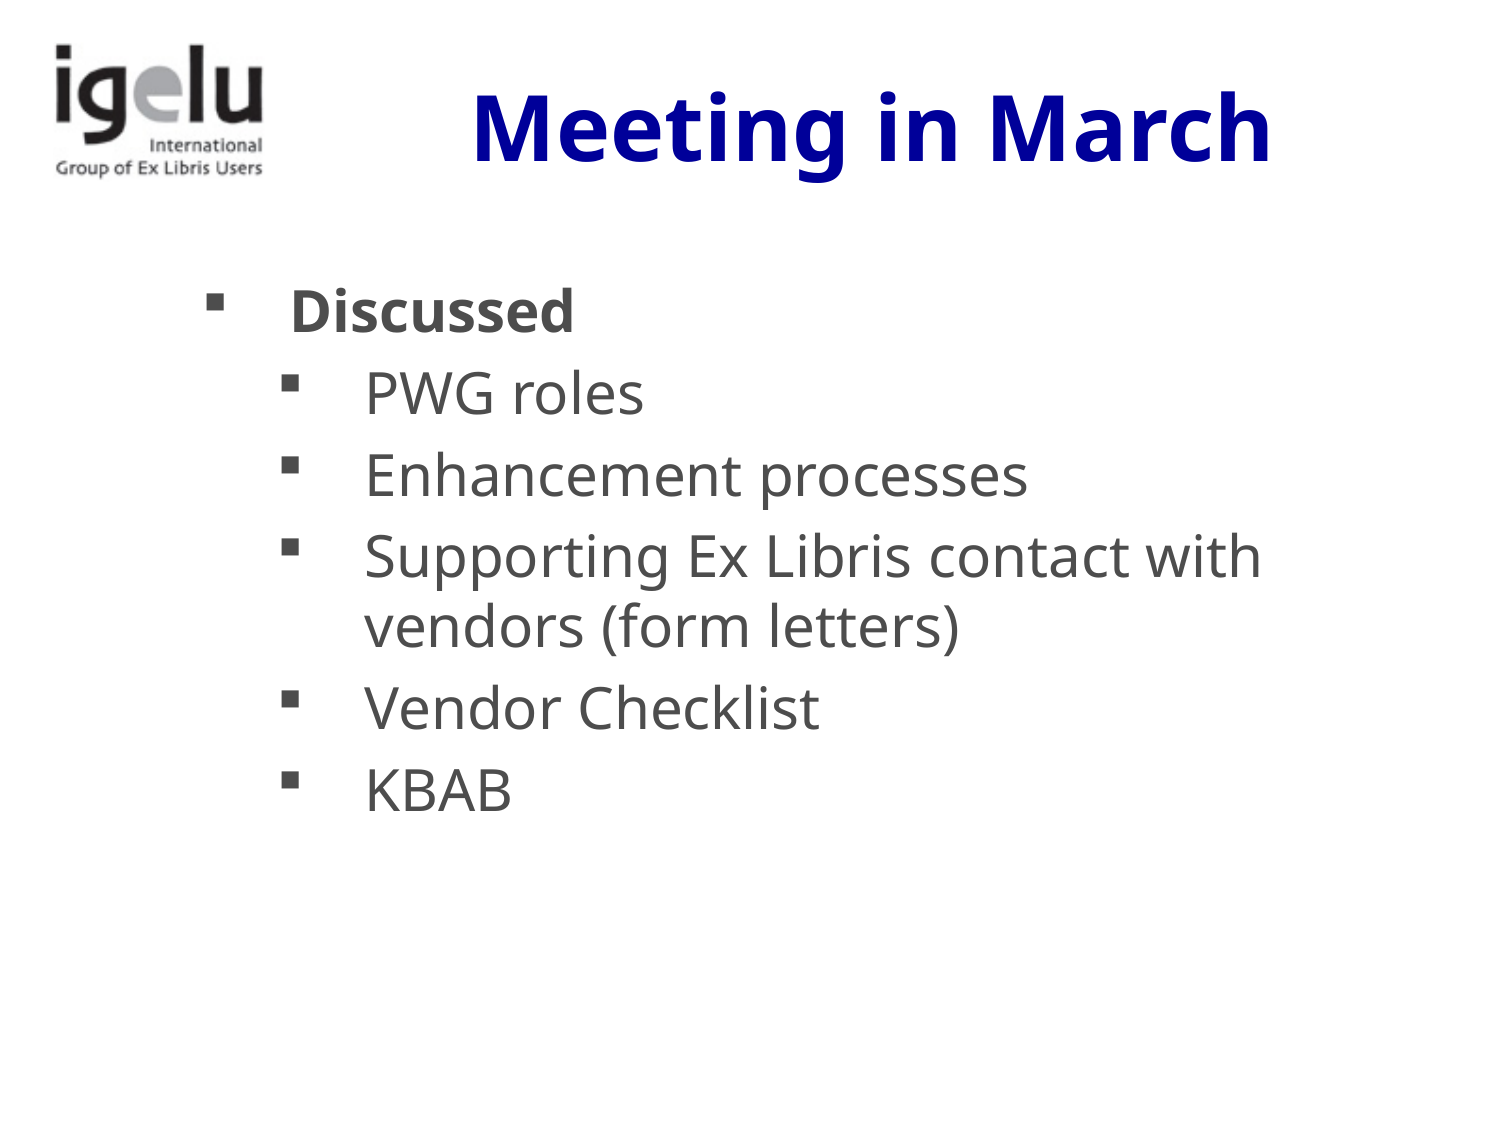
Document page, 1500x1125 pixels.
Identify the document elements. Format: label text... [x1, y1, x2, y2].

picture [53, 42, 266, 182]
title Meeting in March [360, 31, 1386, 219]
text_box Discussed PWG roles Enhancement processes Supporting Ex Libris contact with vendors (form letters) Vendor Checklist KBAB [112, 267, 1388, 1024]
